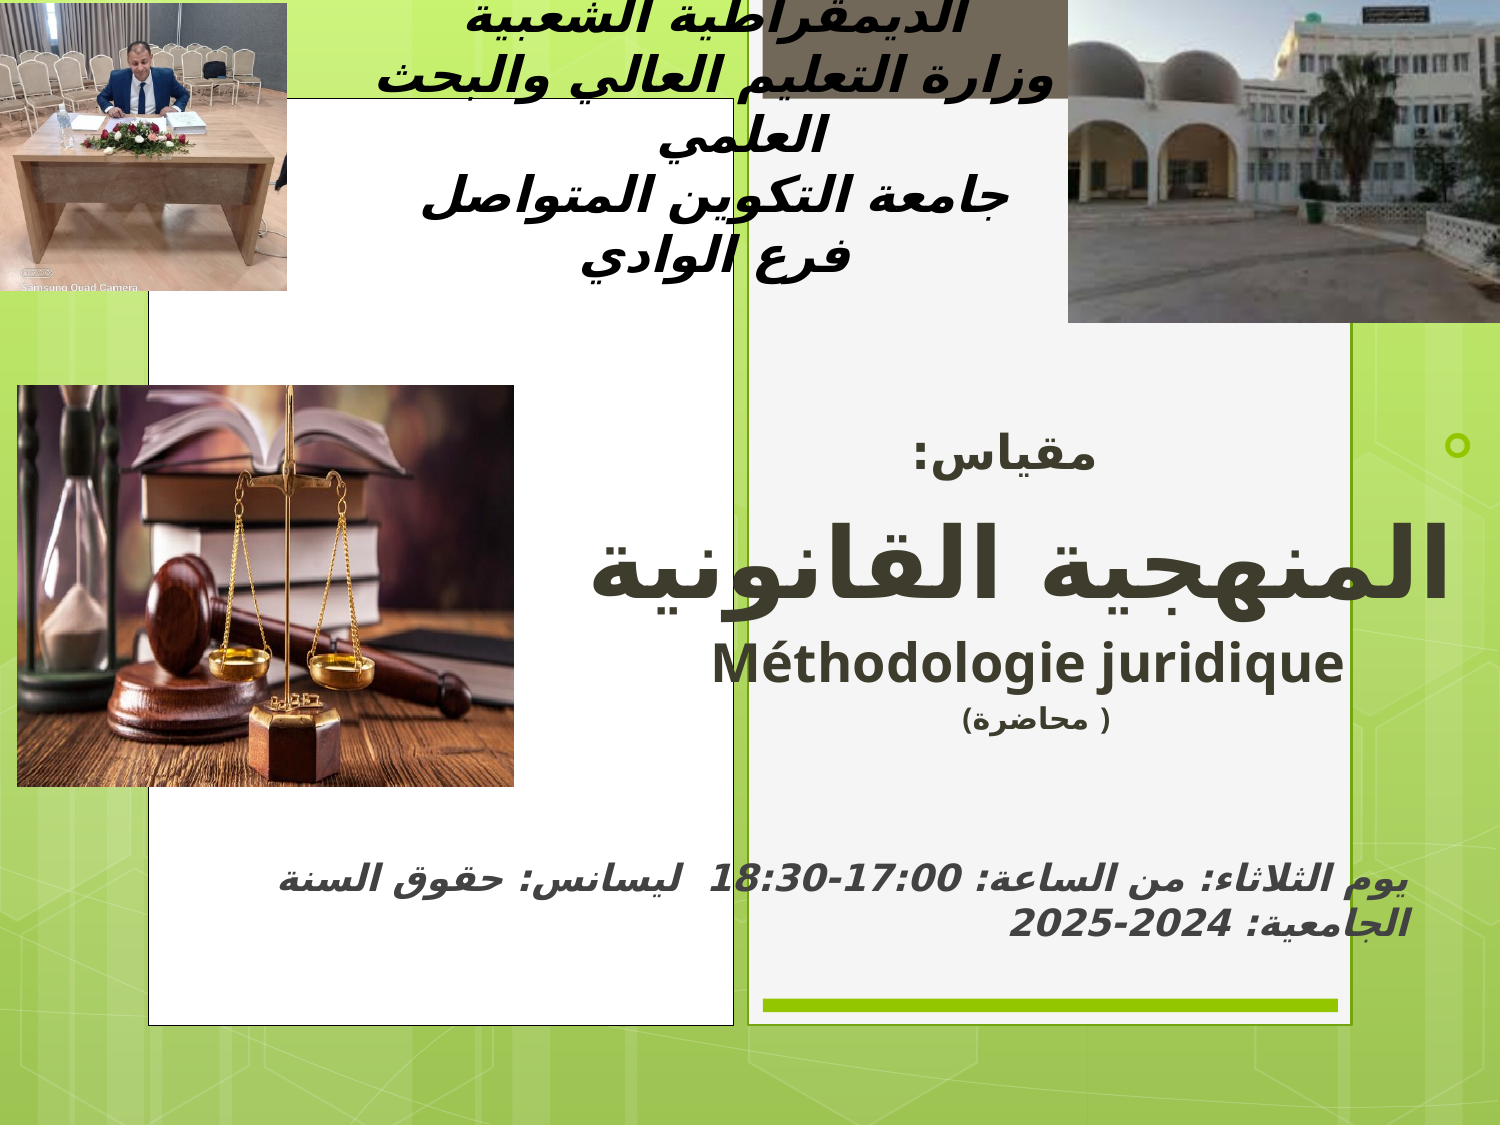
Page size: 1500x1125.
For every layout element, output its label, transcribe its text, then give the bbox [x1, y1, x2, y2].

picture [0, 3, 287, 291]
picture [1068, 0, 1500, 324]
list يوم الثلاثاء: من الساعة: 17:00-18:30 ليسانس: حقوق السنة الجامعية: 2024-2025 [171, 846, 1424, 941]
picture [17, 385, 514, 788]
list مقياس: المنهجية القانونية Méthodologie juridique (محاضرة ) [549, 397, 1500, 787]
title الجمهورية الجزائرية الديمقراطية الشعبية وزارة التعليم العالي والبحث العلمي جامعة التكوين المتواصل فرع الوادي [301, 3, 1064, 290]
